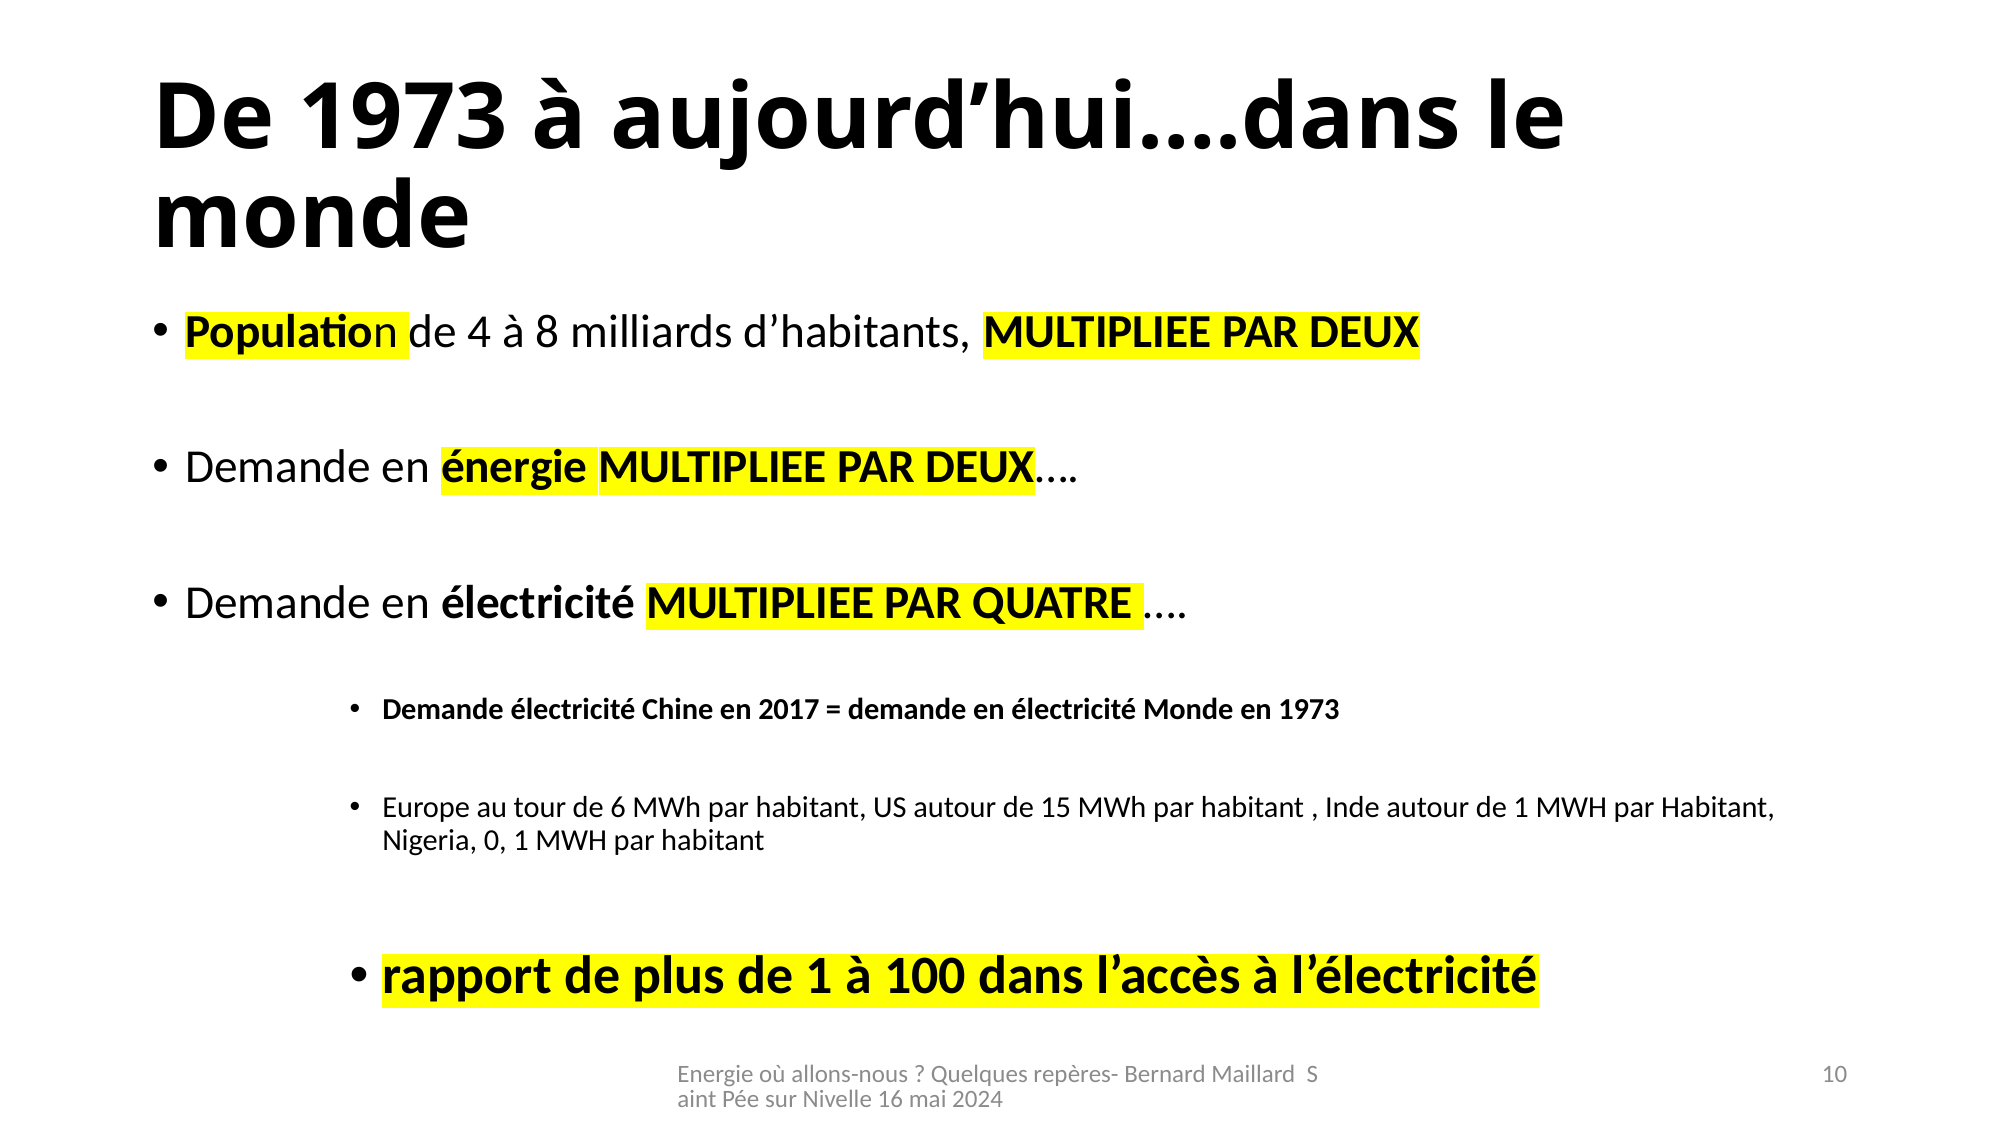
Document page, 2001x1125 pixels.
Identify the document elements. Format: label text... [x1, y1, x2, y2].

list Population de 4 à 8 milliards d’habitants, MULTIPLIEE PAR DEUX Demande en énergie MULTIPLIEE PAR DEUX…. Demande en électricité MULTIPLIEE PAR QUATRE …. Demande électricité Chine en 2017 = demande en électricité Monde en 1973 Europe au tour de 6 MWh par habitant, US autour de 15 MWh par habitant , Inde autour de 1 MWH par Habitant, Nigeria, 0, 1 MWH par habitant rapport de plus de 1 à 100 dans l’accès à l’électricité [137, 299, 1863, 1014]
slide_number 10 [1412, 1042, 1863, 1103]
title De 1973 à aujourd’hui….dans le monde [137, 59, 1863, 278]
footer Energie où allons-nous ? Quelques repères- Bernard Maillard Saint Pée sur Nivelle 16 mai 2024 [662, 1042, 1338, 1103]
